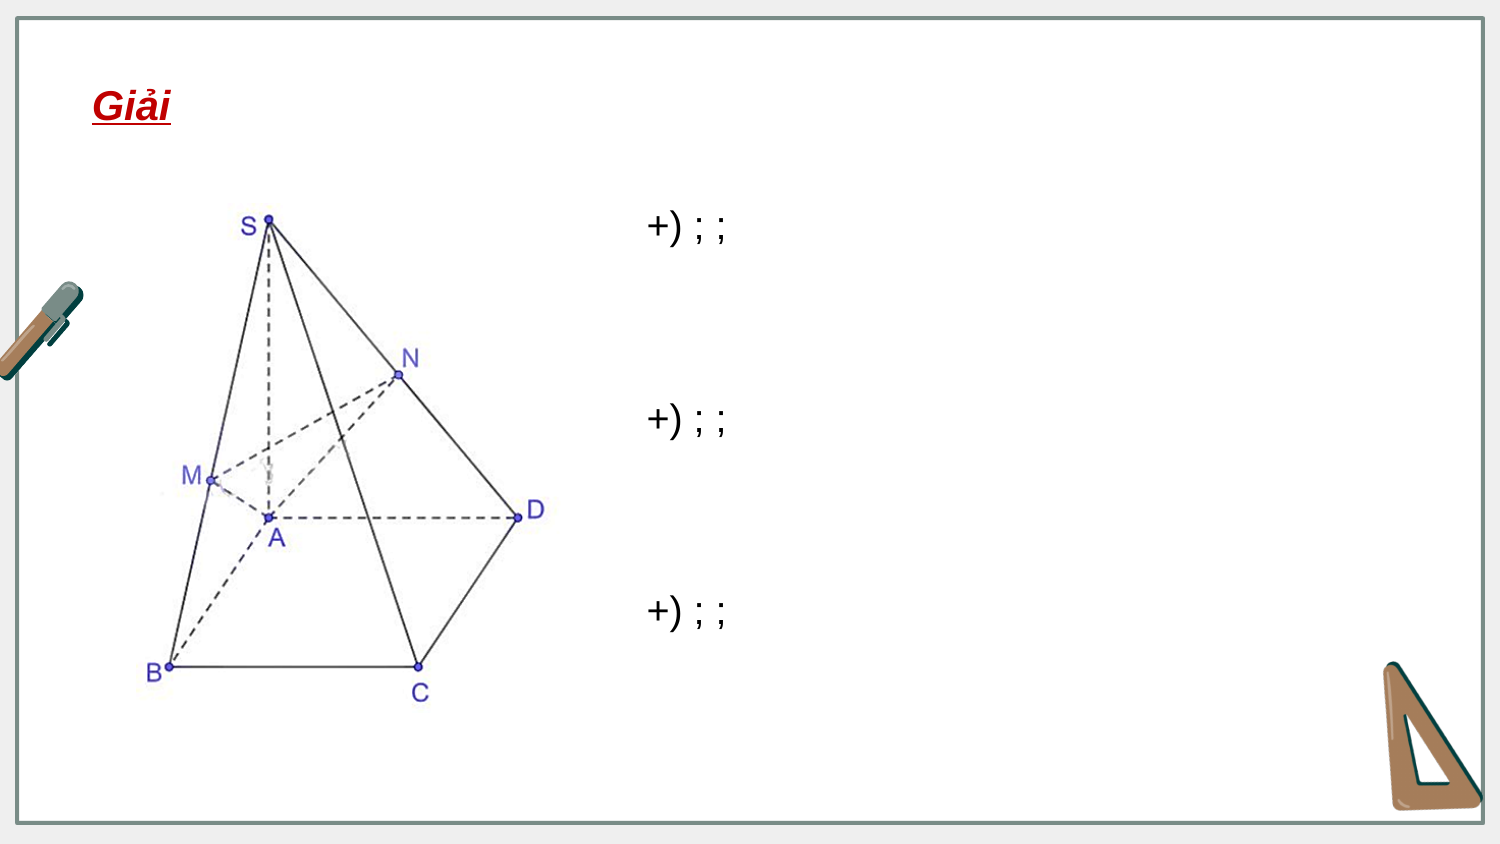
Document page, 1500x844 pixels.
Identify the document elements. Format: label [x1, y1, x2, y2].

picture [15, 16, 1500, 825]
text_box [0, 308, 97, 350]
